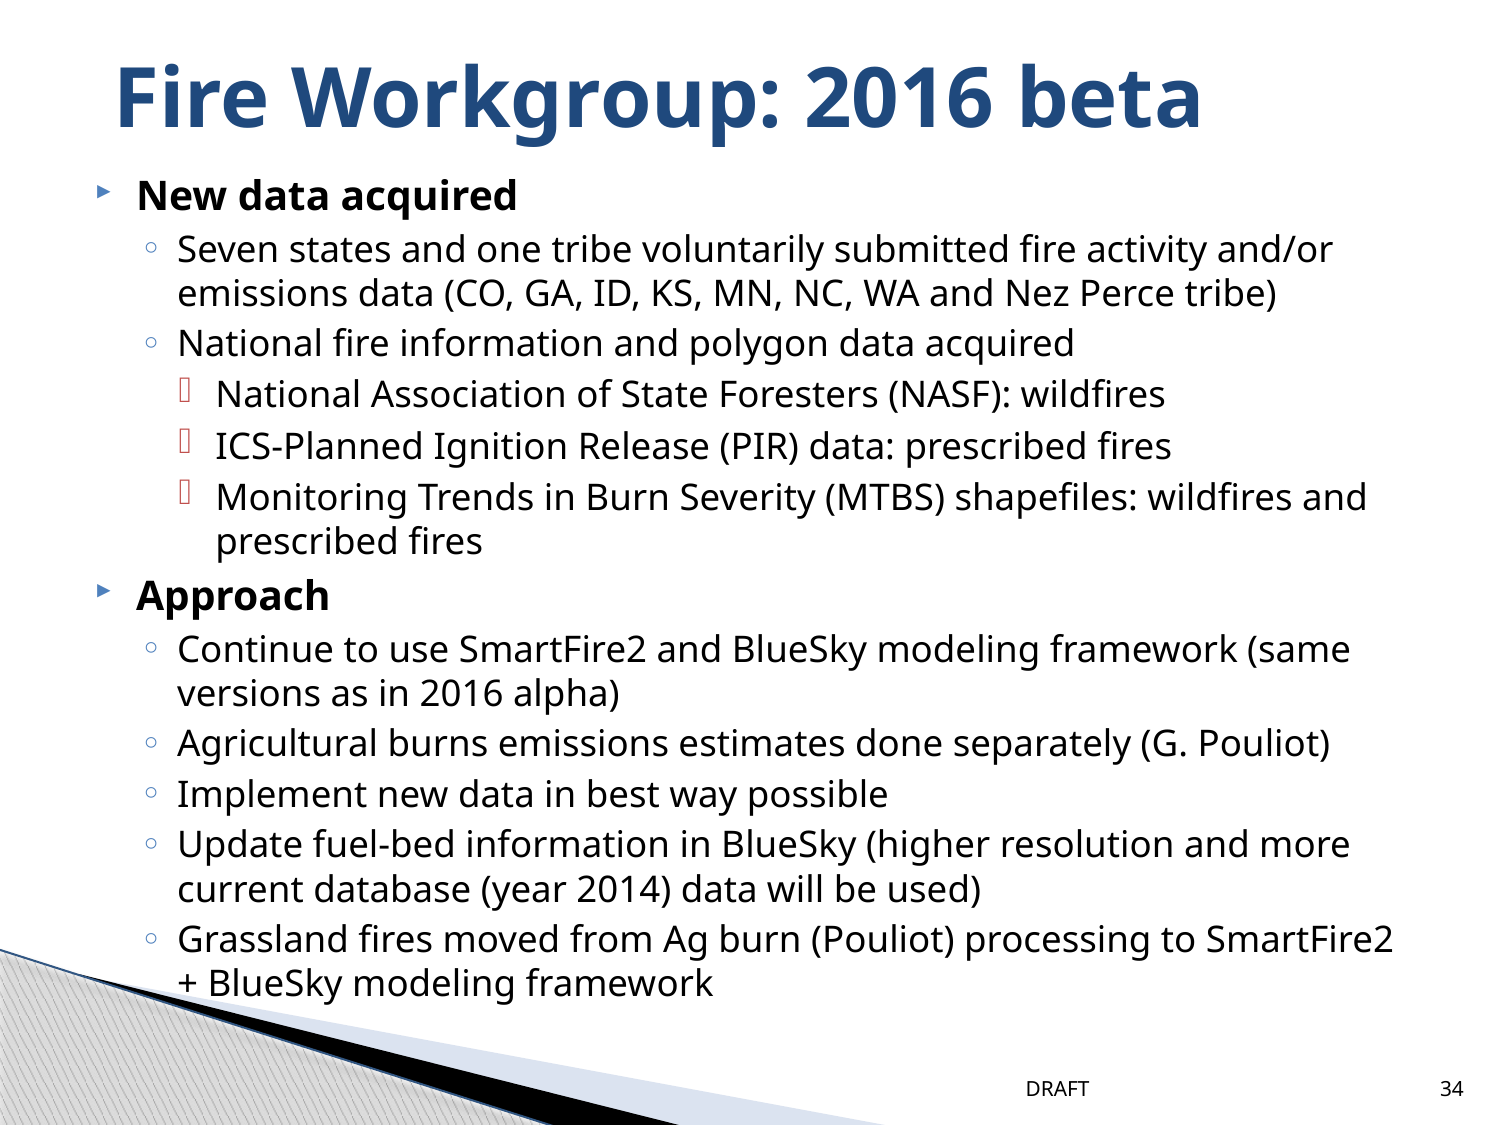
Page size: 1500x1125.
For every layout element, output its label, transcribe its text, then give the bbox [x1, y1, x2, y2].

slide_number 34 [1418, 1051, 1479, 1112]
footer DRAFT [718, 1051, 1105, 1112]
title Fire Workgroup: 2016 beta [98, 0, 1449, 188]
list New data acquired Seven states and one tribe voluntarily submitted fire activity and/or emissions data (CO, GA, ID, KS, MN, NC, WA and Nez Perce tribe) National fire information and polygon data acquired National Association of State Foresters (NASF): wildfires ICS-Planned Ignition Release (PIR) data: prescribed fires Monitoring Trends in Burn Severity (MTBS) shapefiles: wildfires and prescribed fires Approach Continue to use SmartFire2 and BlueSky modeling framework (same versions as in 2016 alpha) Agricultural burns emissions estimates done separately (G. Pouliot) Implement new data in best way possible Update fuel-bed information in BlueSky (higher resolution and more current database (year 2014) data will be used) Grassland fires moved from Ag burn (Pouliot) processing to SmartFire2 + BlueSky modeling framework [62, 162, 1419, 1013]
